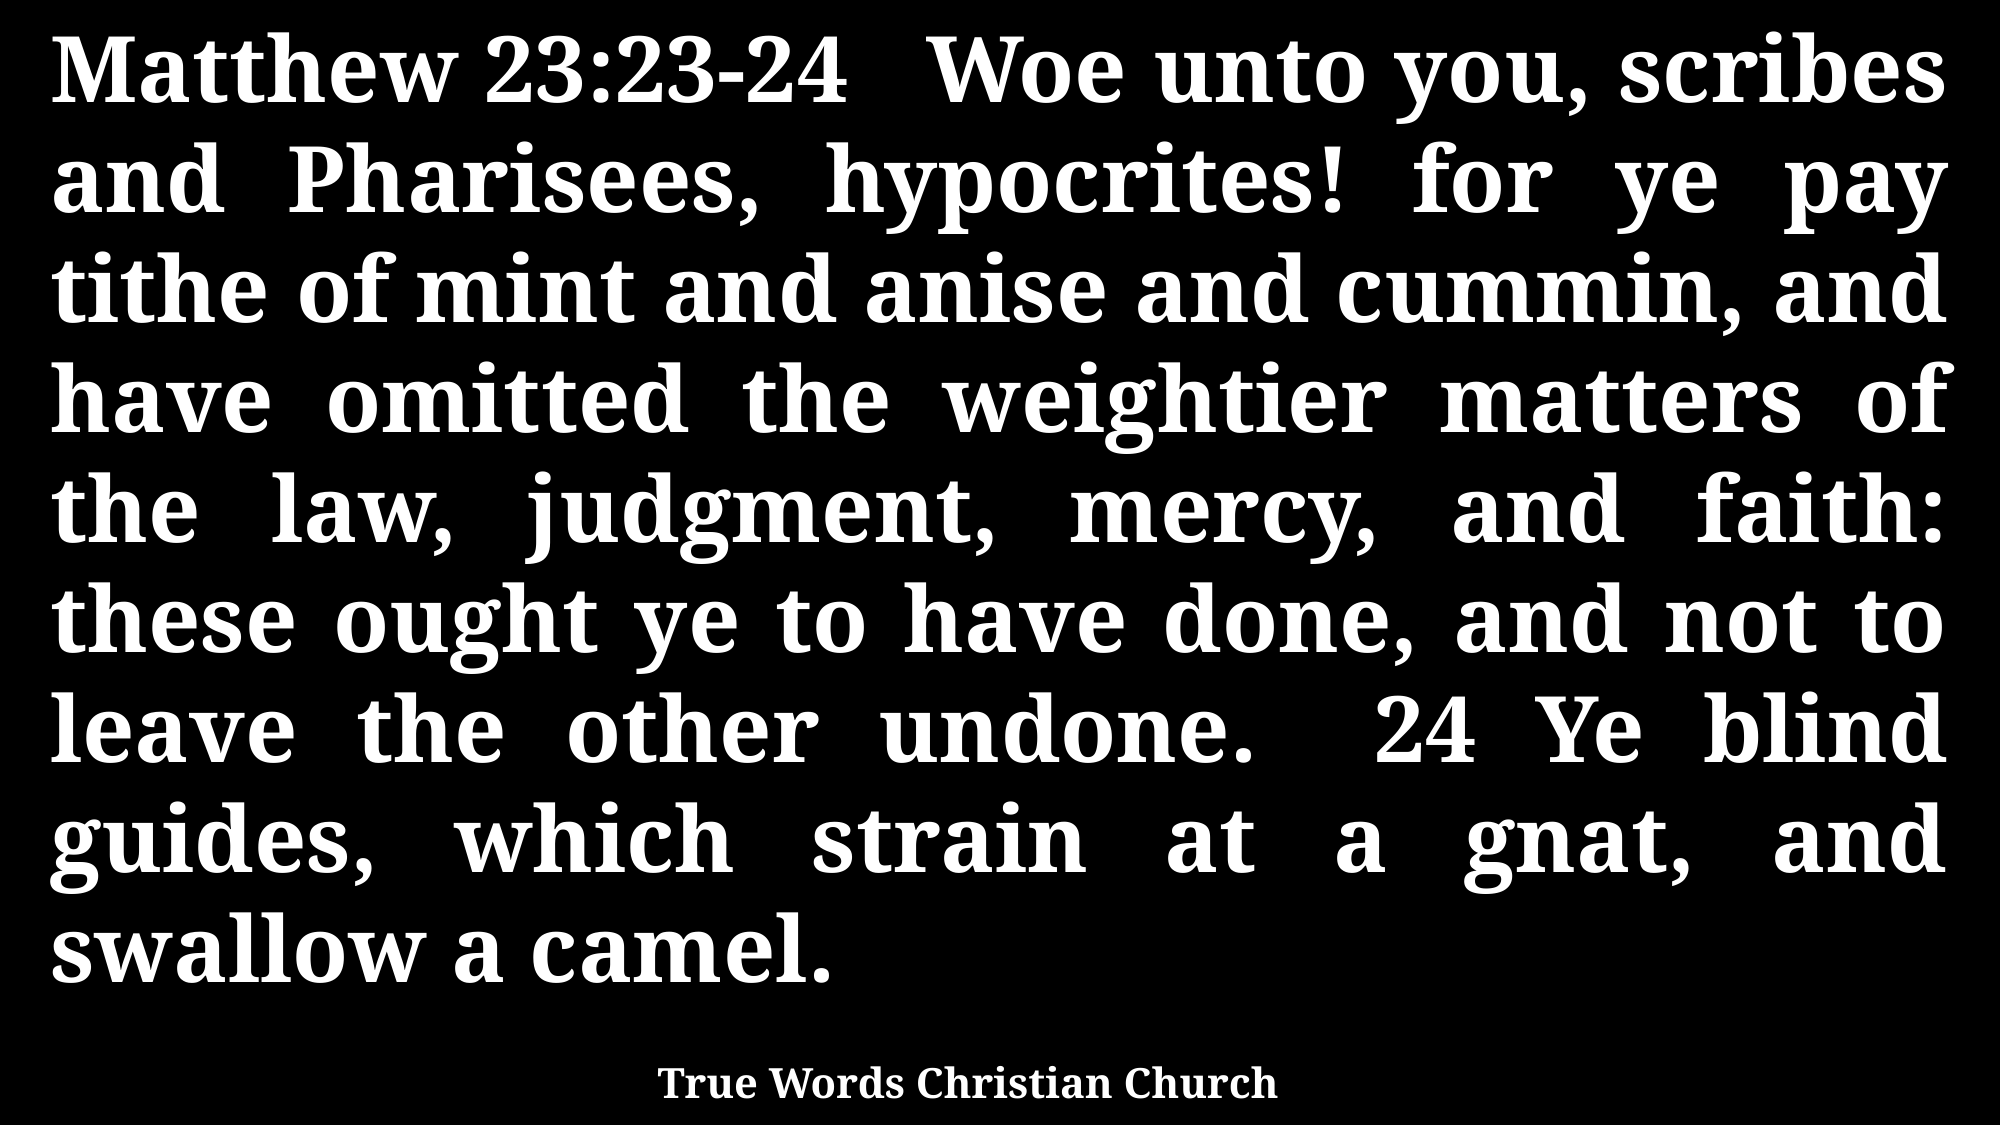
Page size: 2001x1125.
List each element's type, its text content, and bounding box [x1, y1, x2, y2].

text_box True Words Christian Church [642, 1049, 1294, 1114]
text_box Matthew 23:23-24 Woe unto you, scribes and Pharisees, hypocrites! for ye pay tithe of mint and anise and cummin, and have omitted the weightier matters of the law, judgment, mercy, and faith: these ought ye to have done, and not to leave the other undone. 24 Ye blind guides, which strain at a gnat, and swallow a camel. [35, 3, 1965, 1009]
